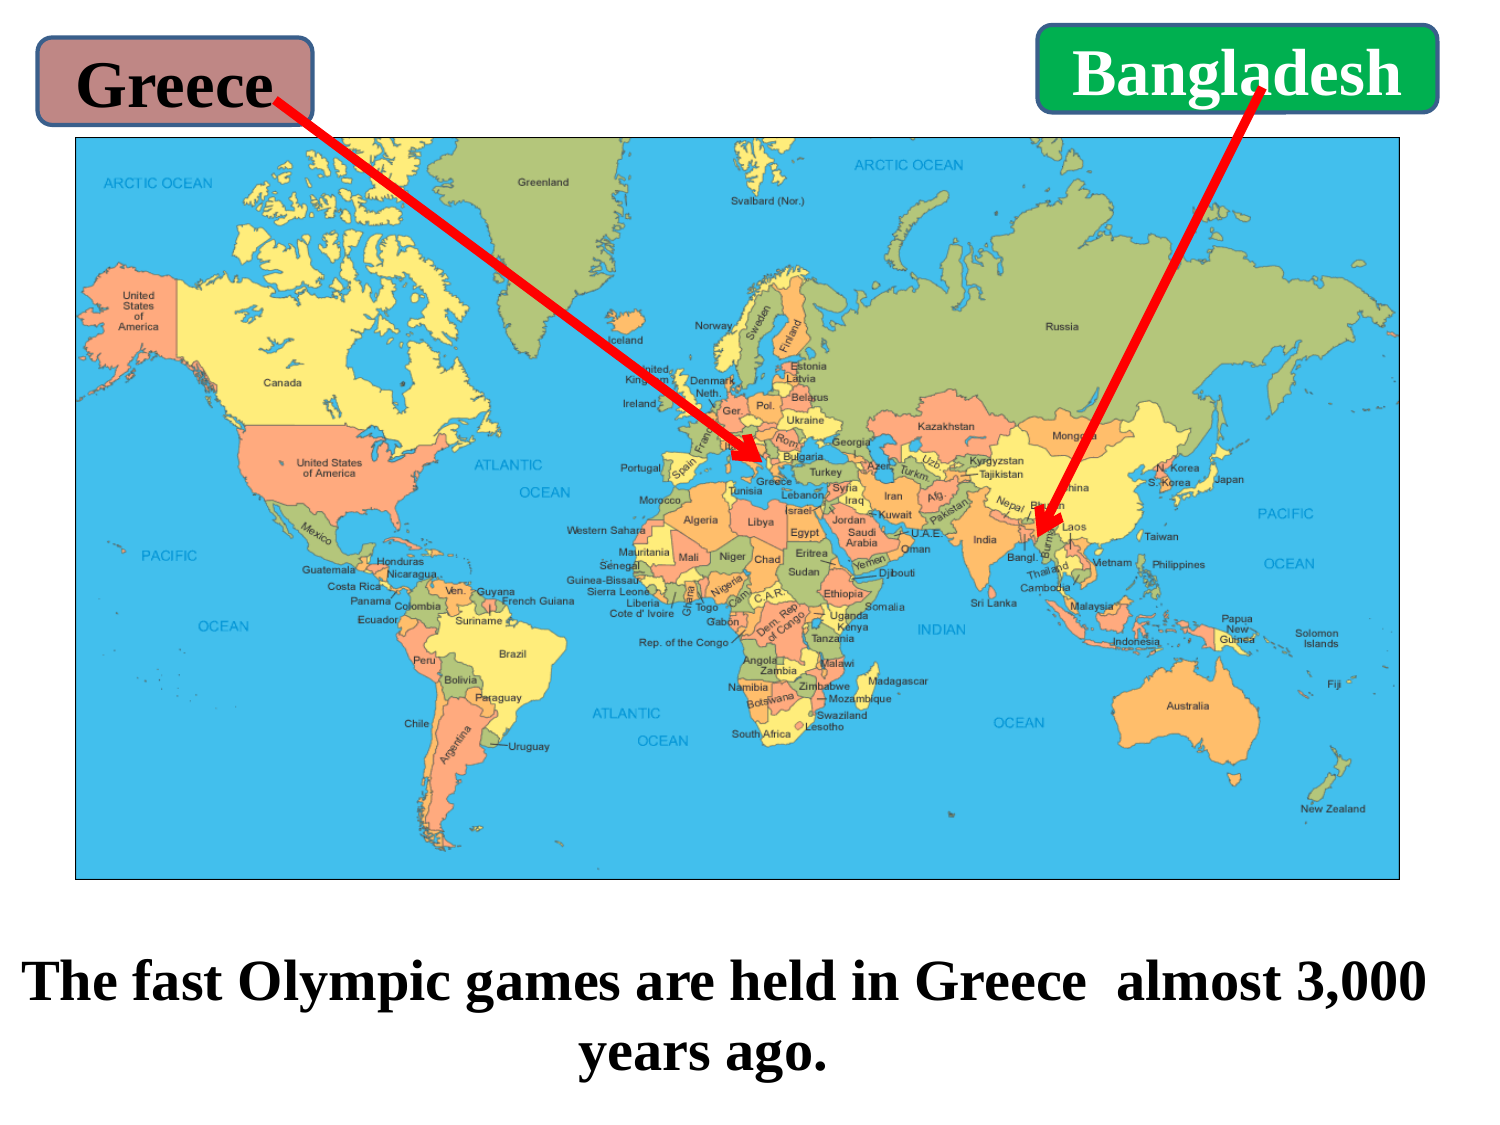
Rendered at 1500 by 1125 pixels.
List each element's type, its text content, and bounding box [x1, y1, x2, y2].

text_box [924, 199, 1376, 426]
title The fast Olympic games are held in Greece almost 3,000 years ago. [0, 924, 1450, 1100]
text_box Greece [35, 35, 315, 128]
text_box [274, 99, 763, 463]
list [74, 137, 1401, 881]
text_box Bangladesh [1035, 22, 1440, 115]
